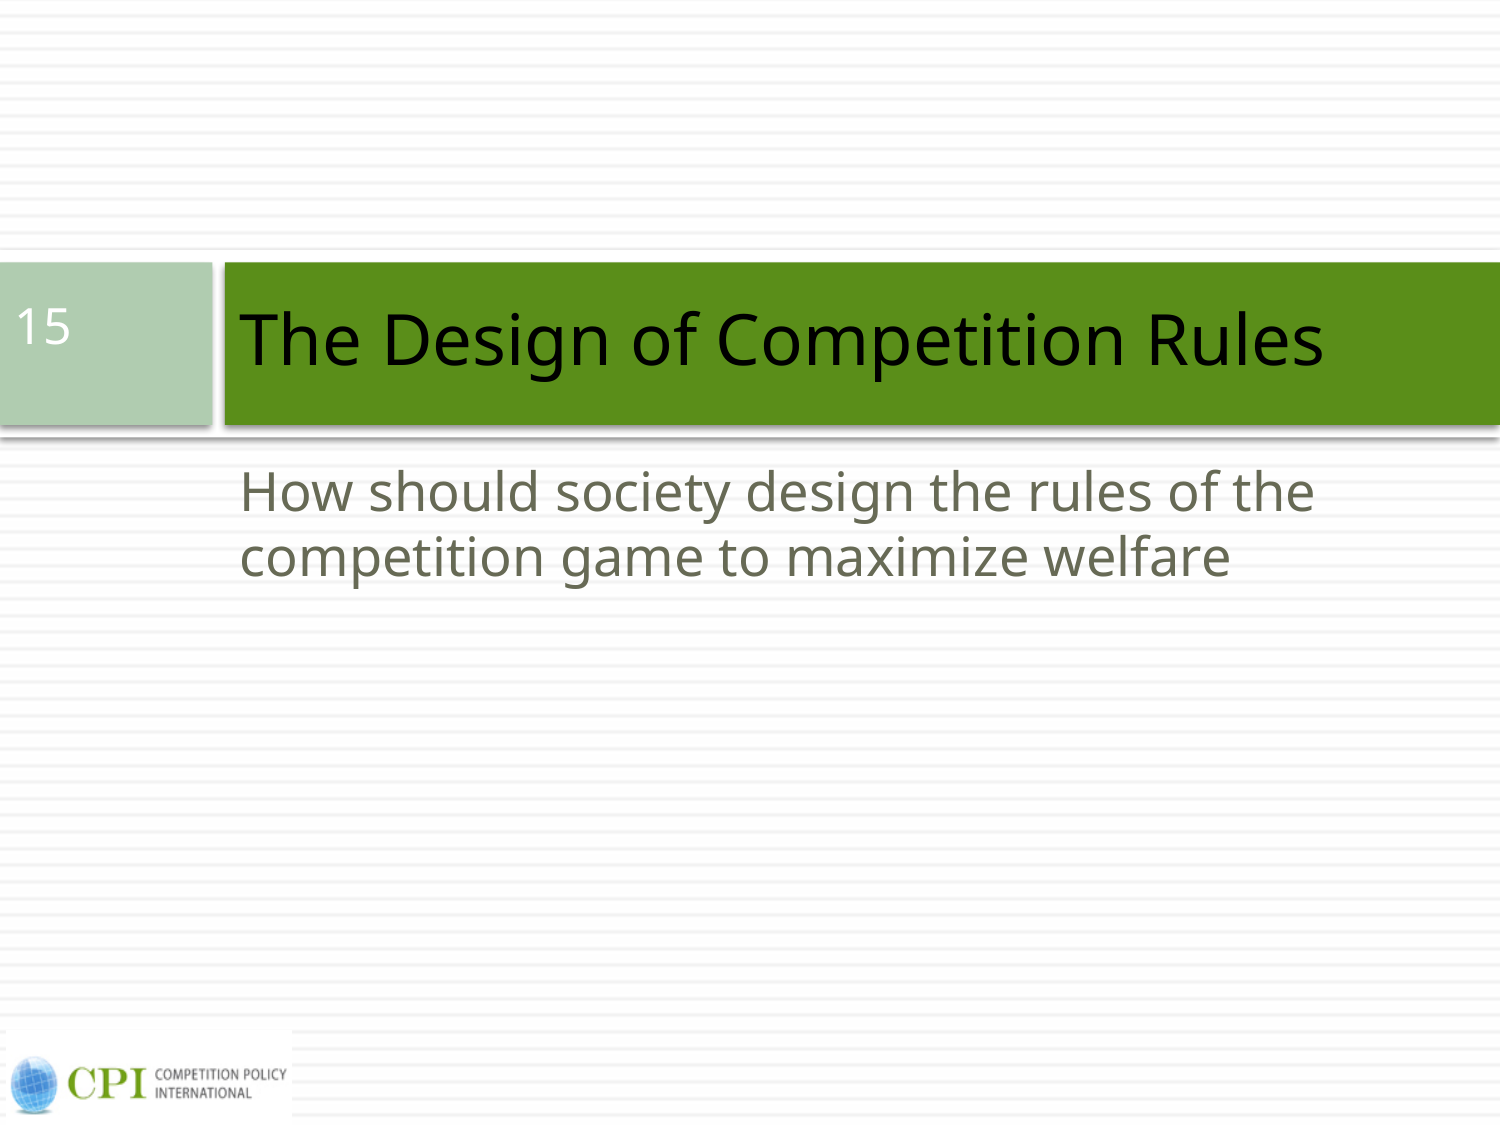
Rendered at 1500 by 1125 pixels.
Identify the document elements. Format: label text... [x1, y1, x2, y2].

picture [6, 1030, 292, 1125]
slide_number 15 [0, 287, 213, 403]
title The Design of Competition Rules [225, 287, 1475, 450]
list How should society design the rules of the competition game to maximize welfare [225, 450, 1394, 725]
